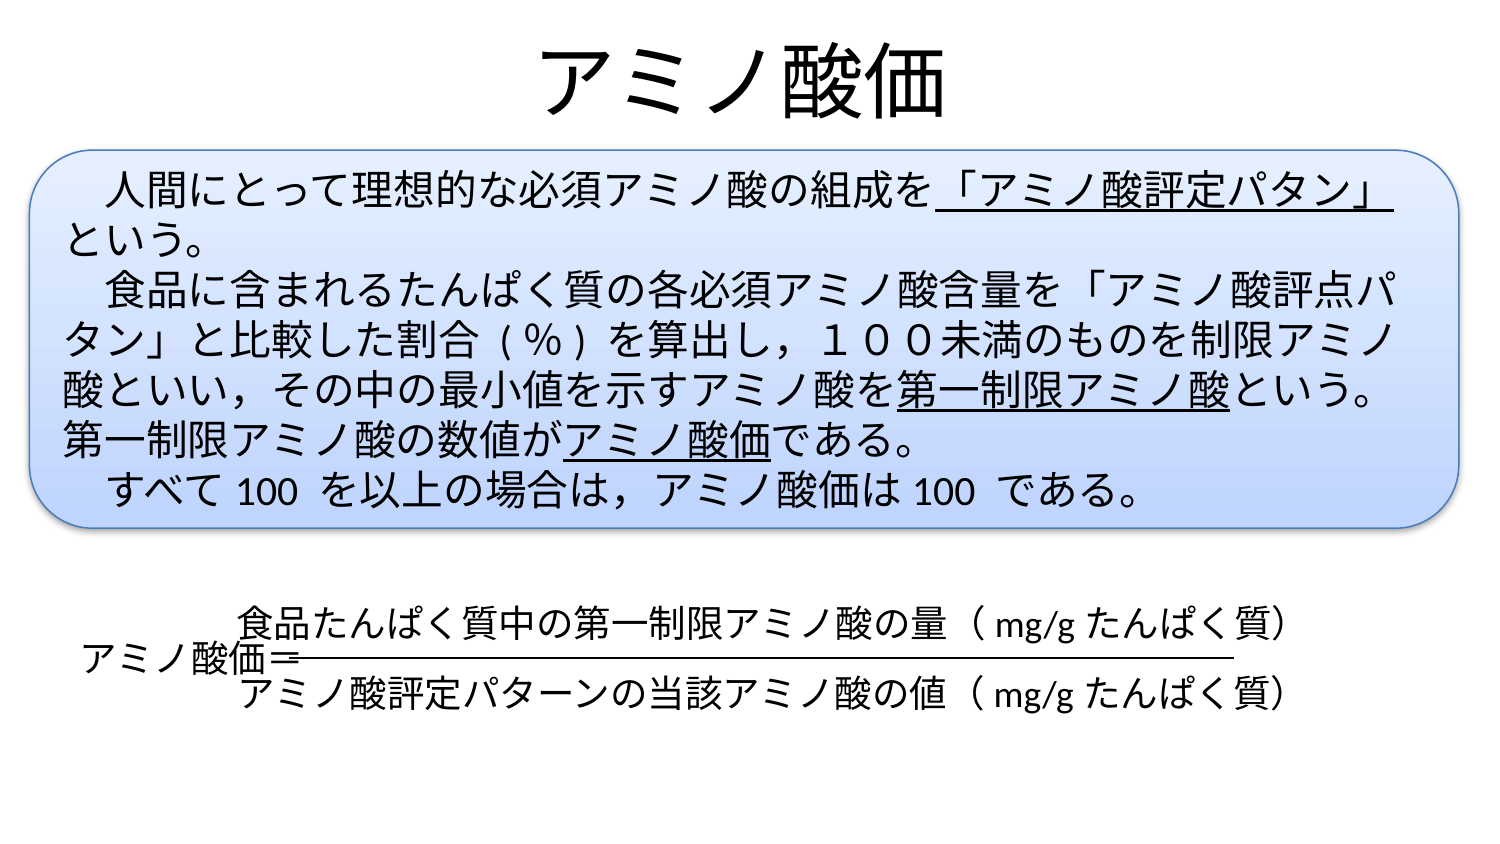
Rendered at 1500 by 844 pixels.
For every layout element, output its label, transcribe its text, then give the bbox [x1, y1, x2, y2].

text_box 食品たんぱく質中の第一制限アミノ酸の量（mg/gたんぱく質） [221, 592, 1324, 652]
title アミノ酸価 [64, 8, 1415, 149]
text_box アミノ酸評定パターンの当該アミノ酸の値（mg/gたんぱく質） [223, 663, 1323, 723]
text_box 人間にとって理想的な必須アミノ酸の組成を「アミノ酸評定パタン」という。 食品に含まれるたんぱく質の各必須アミノ酸含量を「アミノ酸評点パタン」と比較した割合 (％) を算出し，１００未満のものを制限アミノ酸といい，その中の最小値を示すアミノ酸を第一制限アミノ酸という。第一制限アミノ酸の数値がアミノ酸価である。 すべて100 を以上の場合は，アミノ酸価は100 である。 [28, 149, 1460, 529]
text_box アミノ酸価＝ [64, 627, 361, 688]
